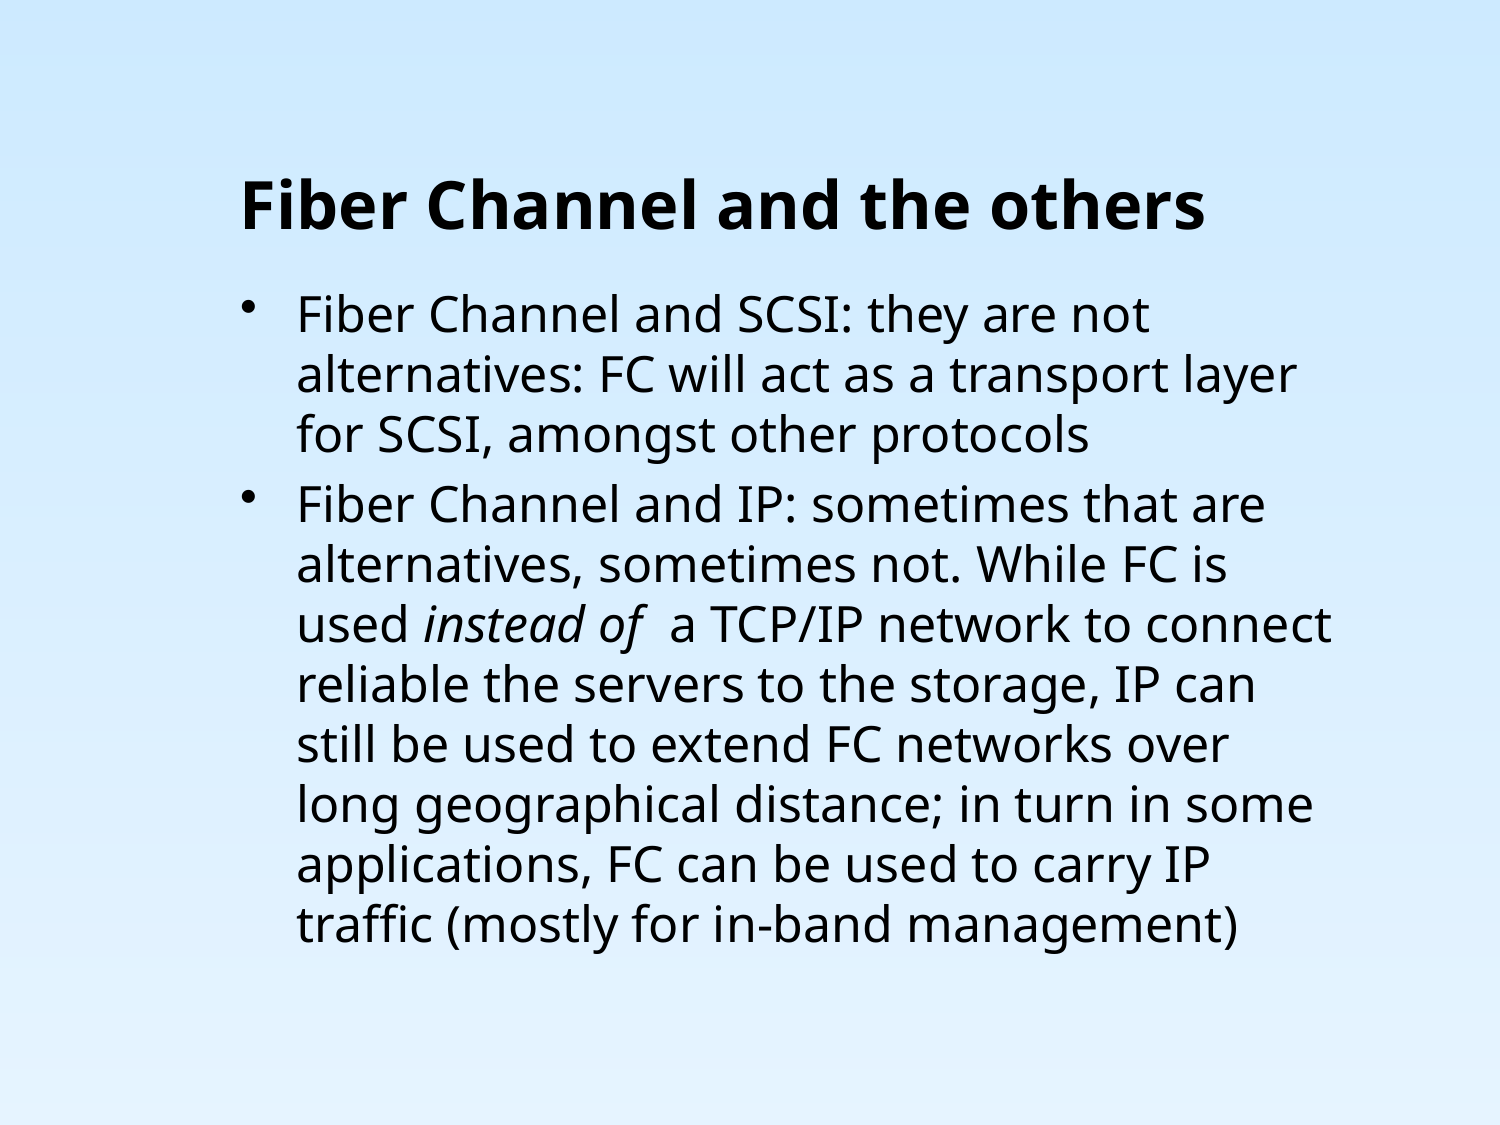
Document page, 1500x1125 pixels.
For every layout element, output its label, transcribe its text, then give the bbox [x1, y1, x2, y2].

title Fiber Channel and the others [224, 62, 1351, 251]
list Fiber Channel and SCSI: they are not alternatives: FC will act as a transport layer for SCSI, amongst other protocols Fiber Channel and IP: sometimes that are alternatives, sometimes not. While FC is used instead of a TCP/IP network to connect reliable the servers to the storage, IP can still be used to extend FC networks over long geographical distance; in turn in some applications, FC can be used to carry IP traffic (mostly for in-band management) [224, 274, 1351, 976]
